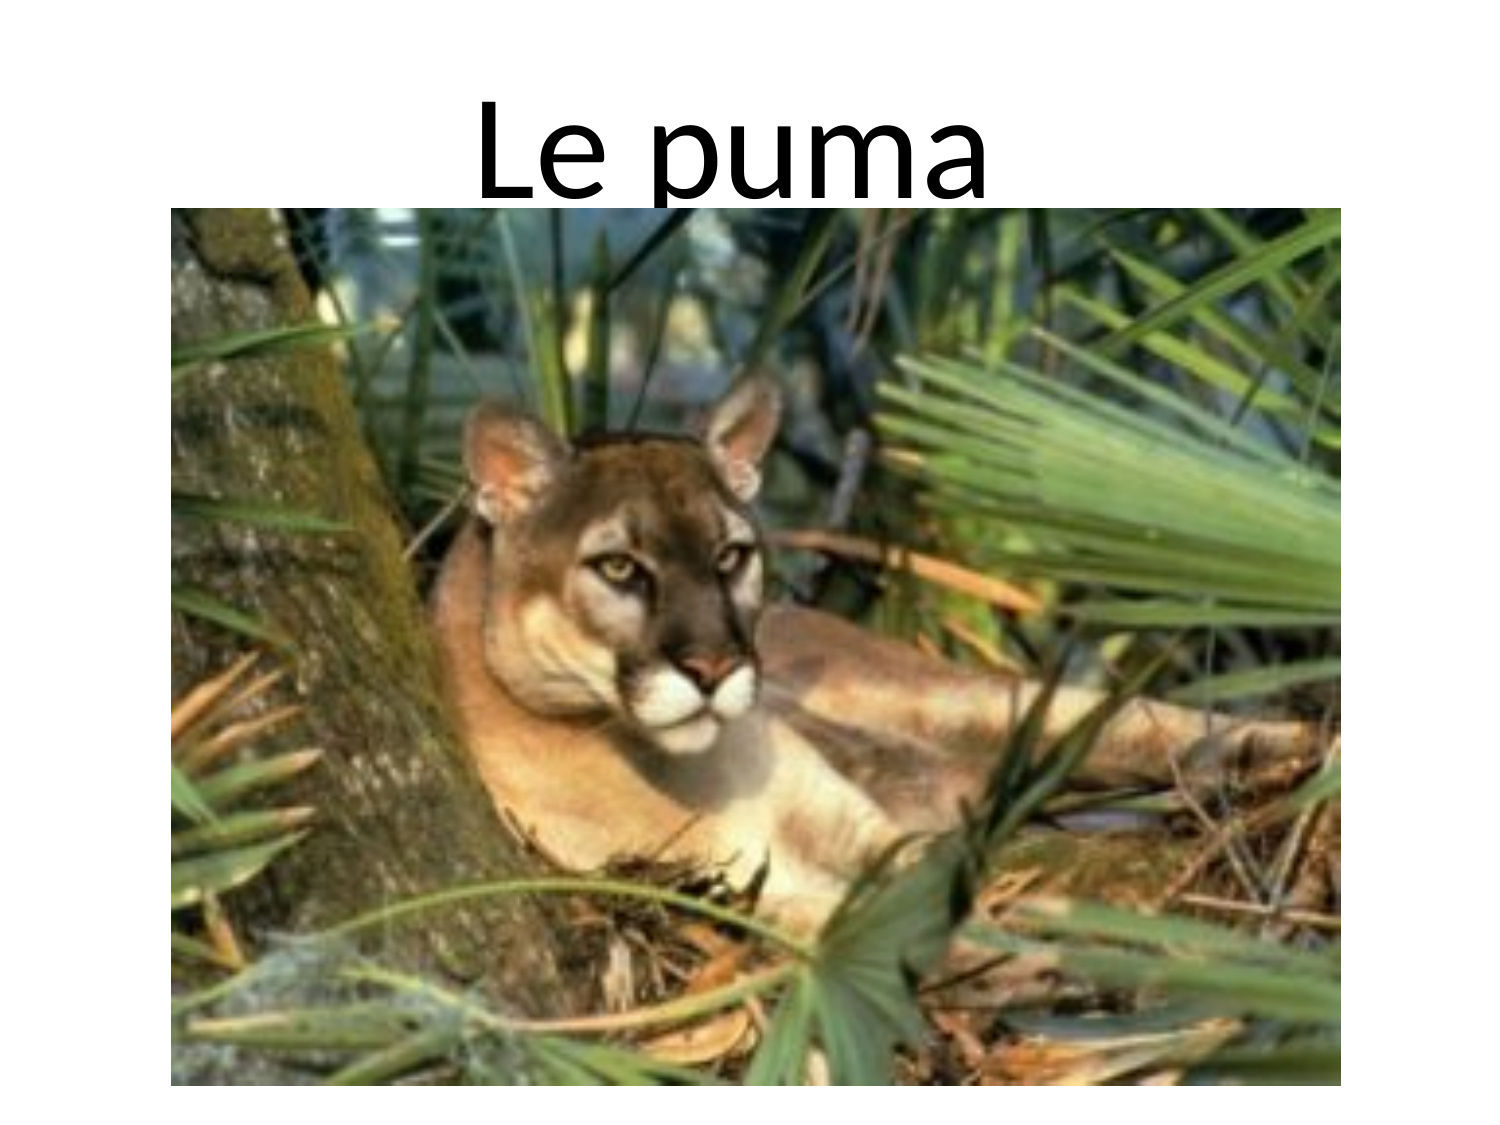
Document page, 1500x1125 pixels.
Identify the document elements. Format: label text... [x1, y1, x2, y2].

picture [170, 207, 1341, 1086]
title Le puma [75, 45, 1425, 233]
